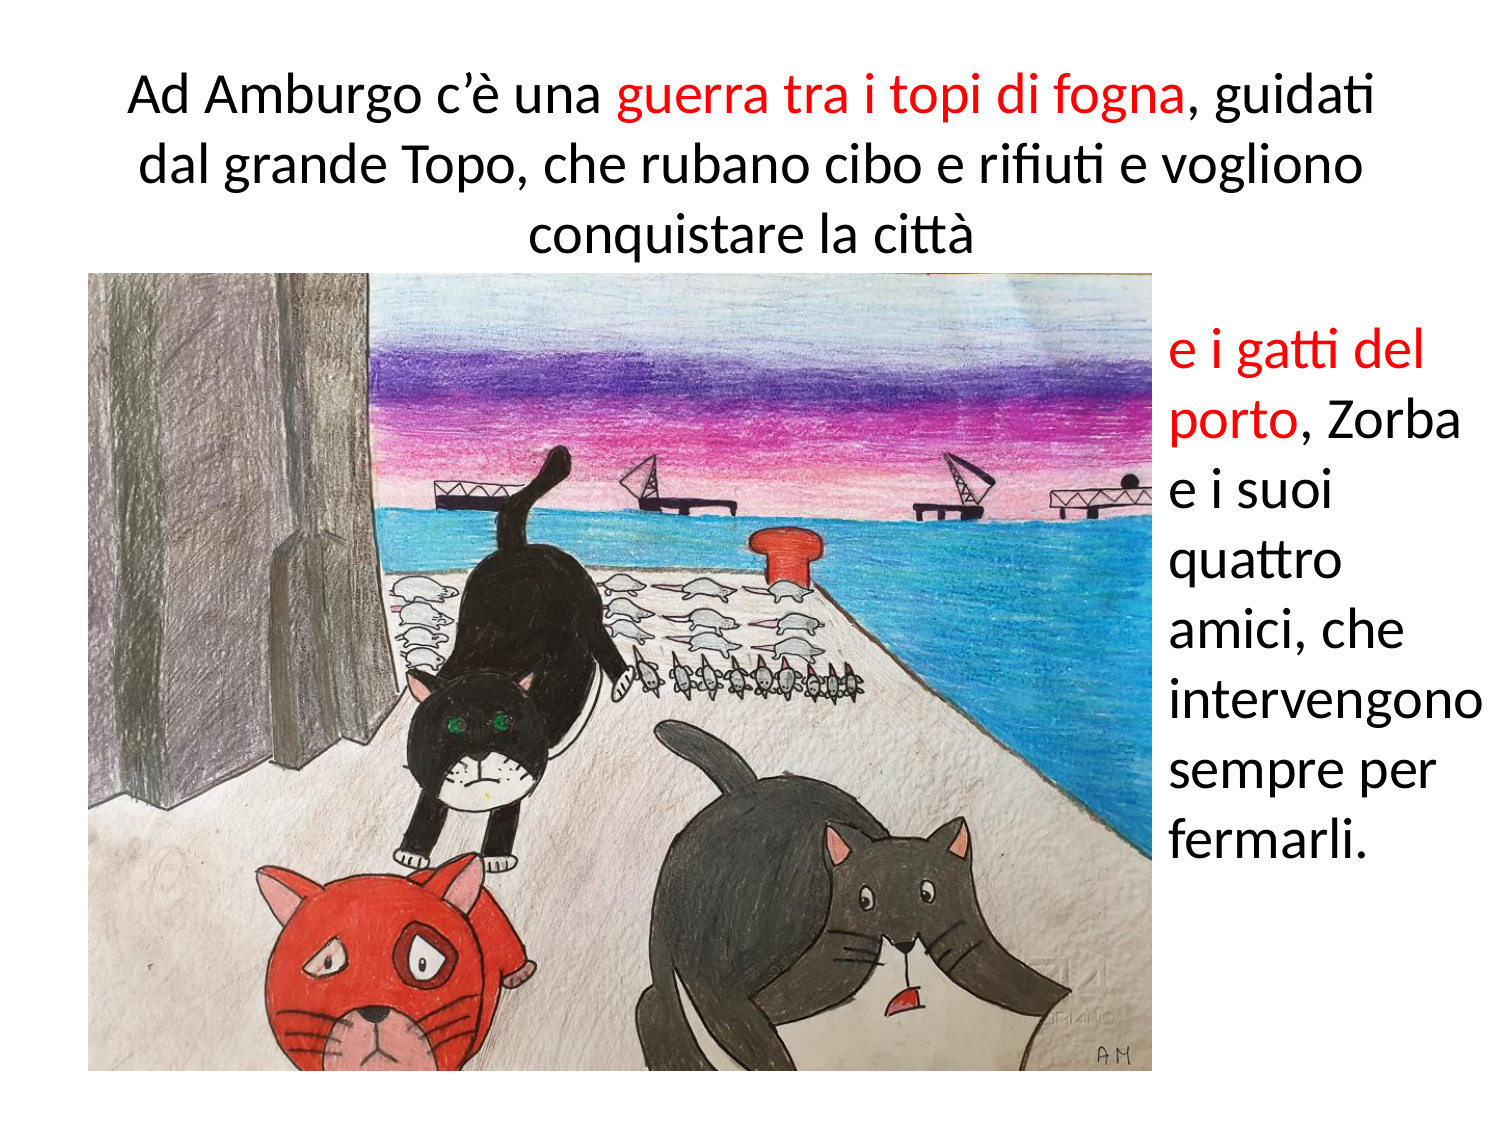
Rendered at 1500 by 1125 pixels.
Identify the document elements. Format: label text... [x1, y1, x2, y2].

text_box e i gatti del porto, Zorba e i suoi quattro amici, che intervengono sempre per fermarli. [1156, 302, 1500, 878]
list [88, 273, 1152, 1071]
title Ad Amburgo c’è una guerra tra i topi di fogna, guidati dal grande Topo, che rubano cibo e rifiuti e vogliono conquistare la città [76, 66, 1427, 254]
